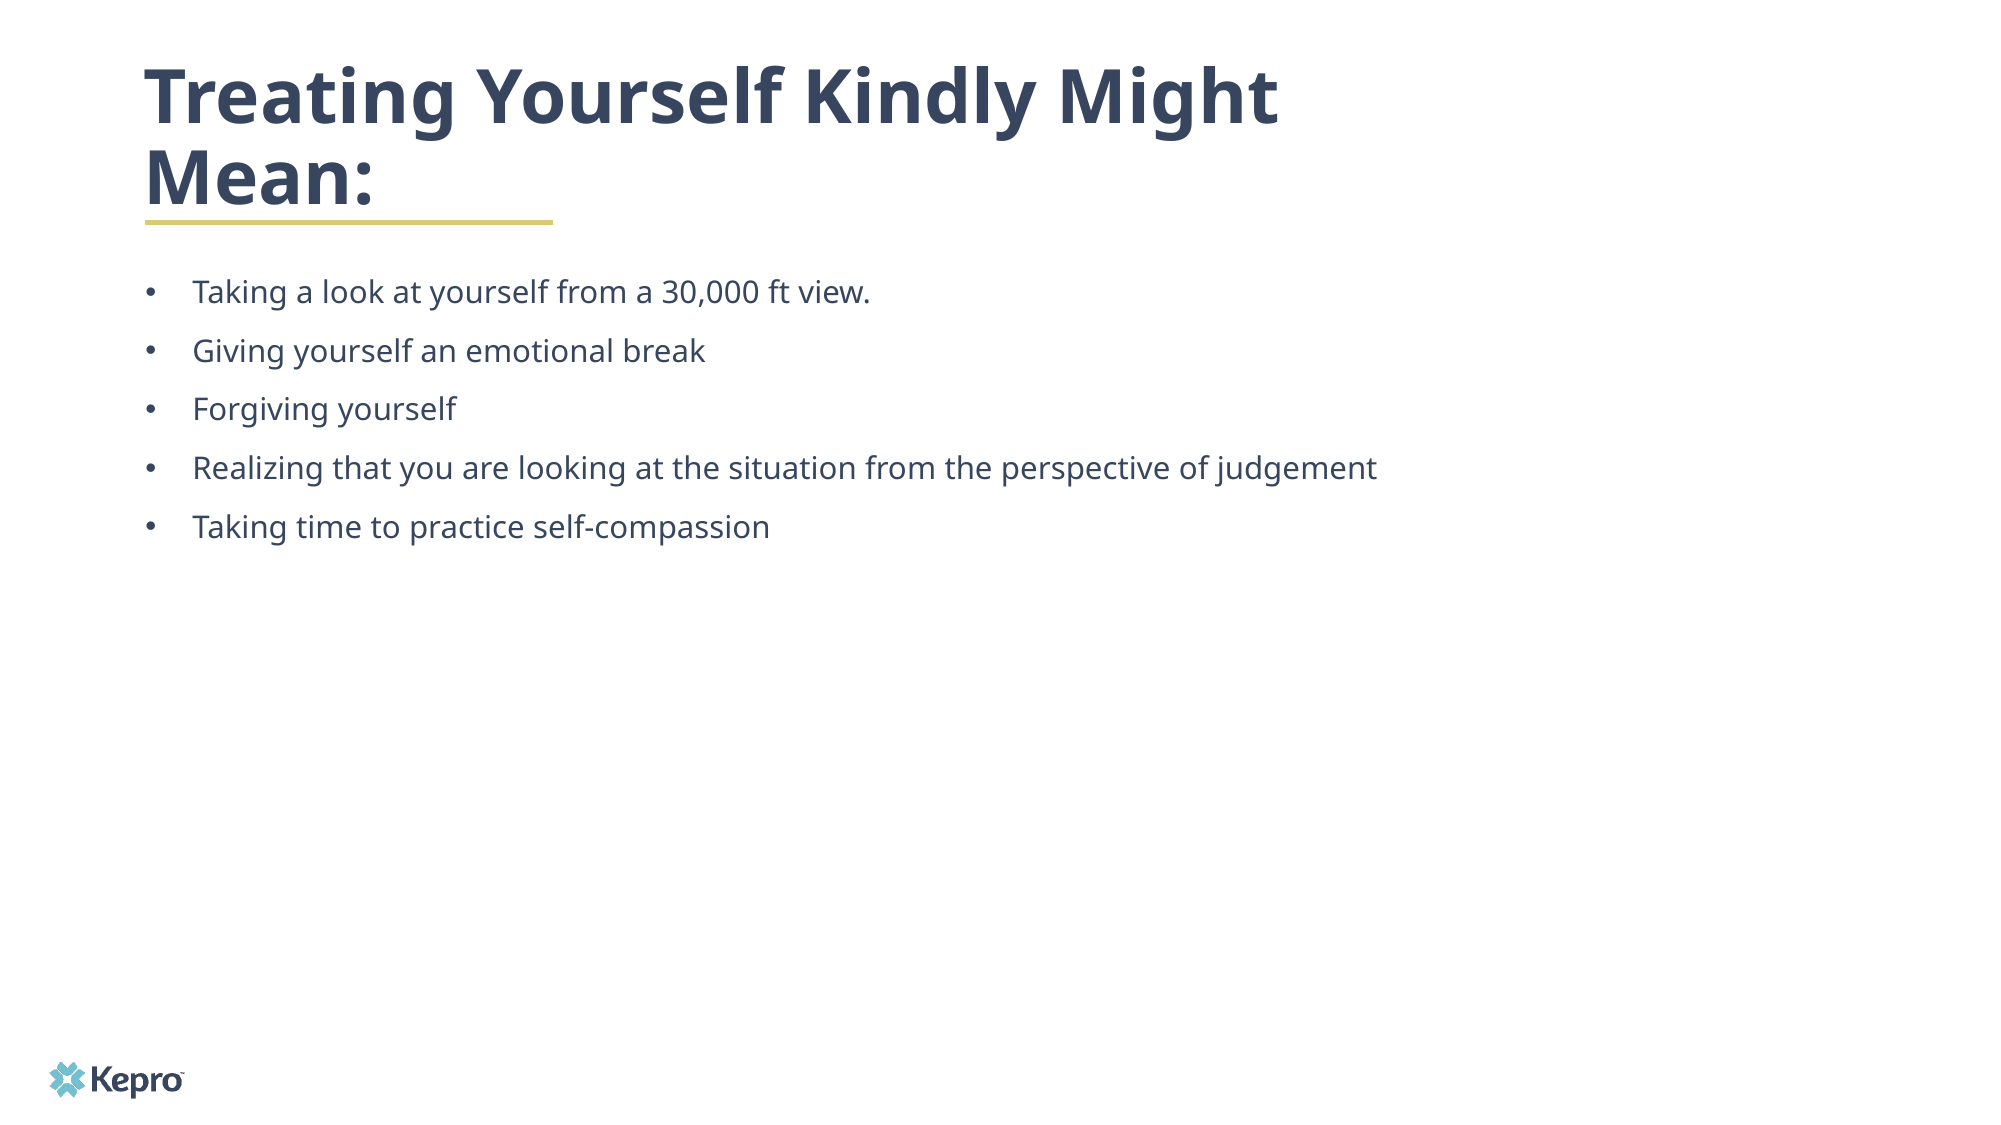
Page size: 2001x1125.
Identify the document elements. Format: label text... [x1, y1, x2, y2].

list Taking a look at yourself from a 30,000 ft view. Giving yourself an emotional break Forgiving yourself Realizing that you are looking at the situation from the perspective of judgement Taking time to practice self-compassion [145, 268, 1817, 987]
picture [24, 1034, 207, 1125]
title Treating Yourself Kindly Might Mean: [143, 104, 1544, 176]
